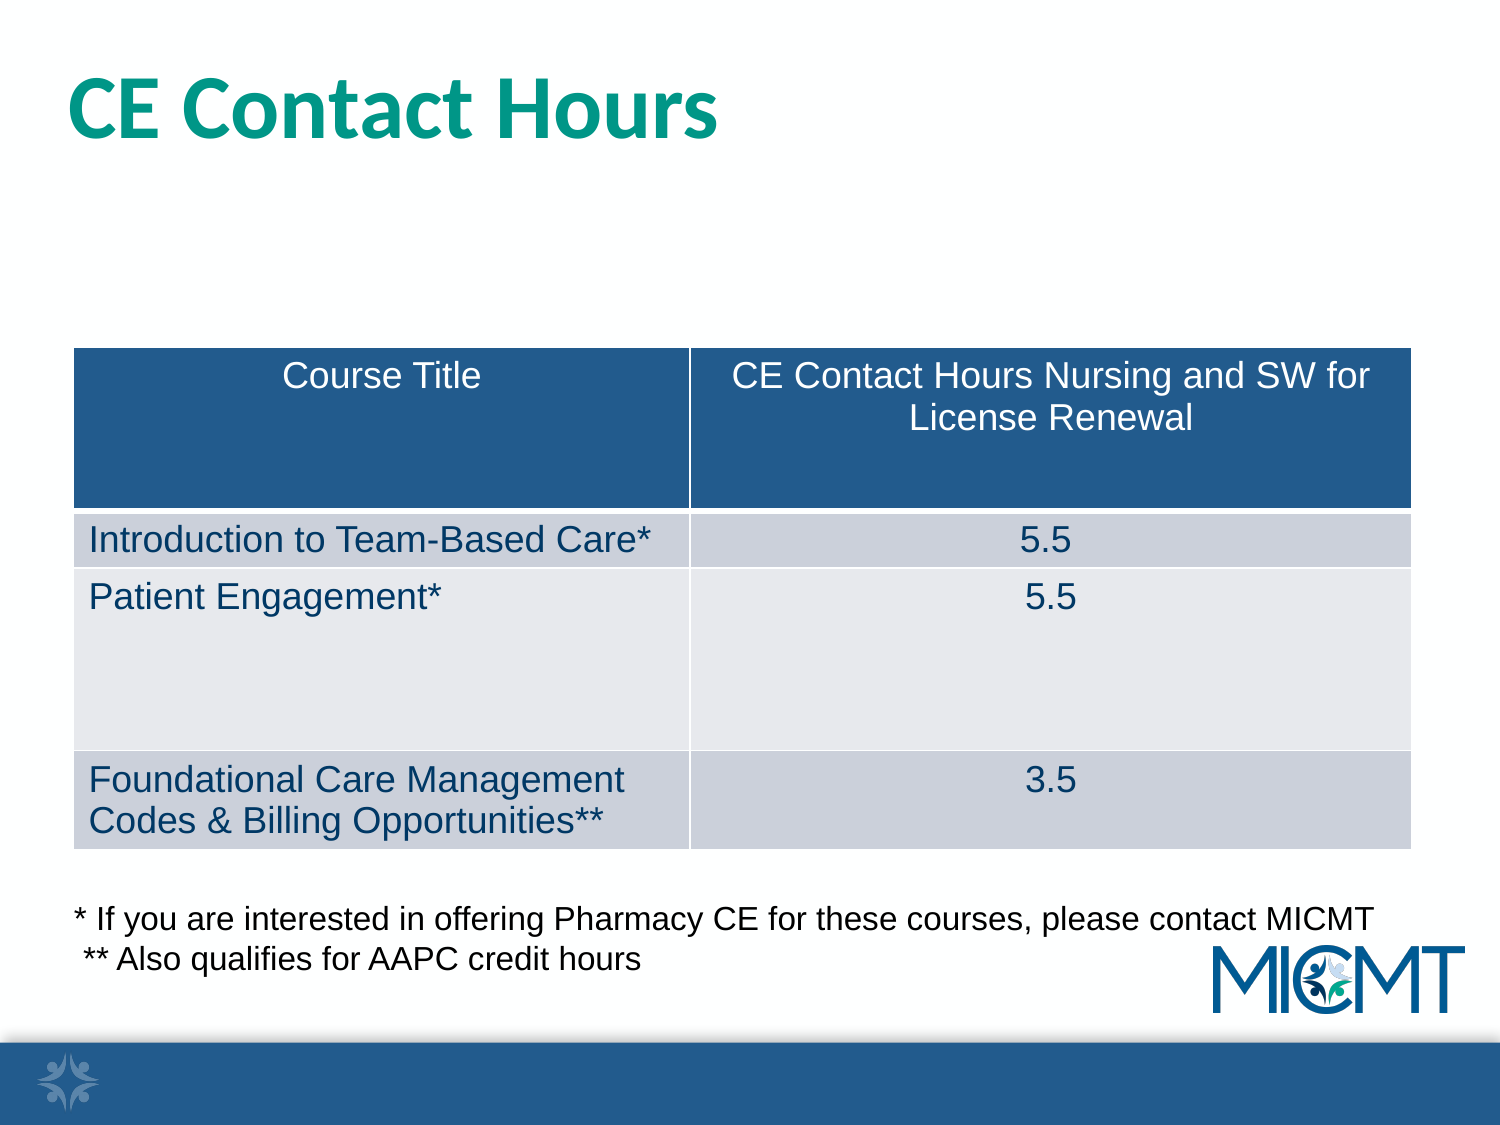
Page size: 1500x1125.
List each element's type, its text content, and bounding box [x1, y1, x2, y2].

picture [1392, 945, 1466, 1014]
table_header CE Contact Hours Nursing and SW for License Renewal [691, 348, 1411, 508]
text_box * If you are interested in offering Pharmacy CE for these courses, please contact MICMT ** Also qualifies for AAPC credit hours [59, 890, 1392, 1025]
table_cell 5.5 [691, 514, 1411, 567]
table_cell Patient Engagement* [74, 569, 689, 750]
table_cell Introduction to Team-Based Care* [74, 514, 689, 567]
table_cell 5.5 [691, 569, 1411, 750]
table_cell Foundational Care Management Codes & Billing Opportunities** [74, 751, 689, 849]
table_header Course Title [74, 348, 689, 508]
text_box CE Contact Hours [57, 54, 1365, 315]
table_cell 3.5 [691, 751, 1411, 849]
